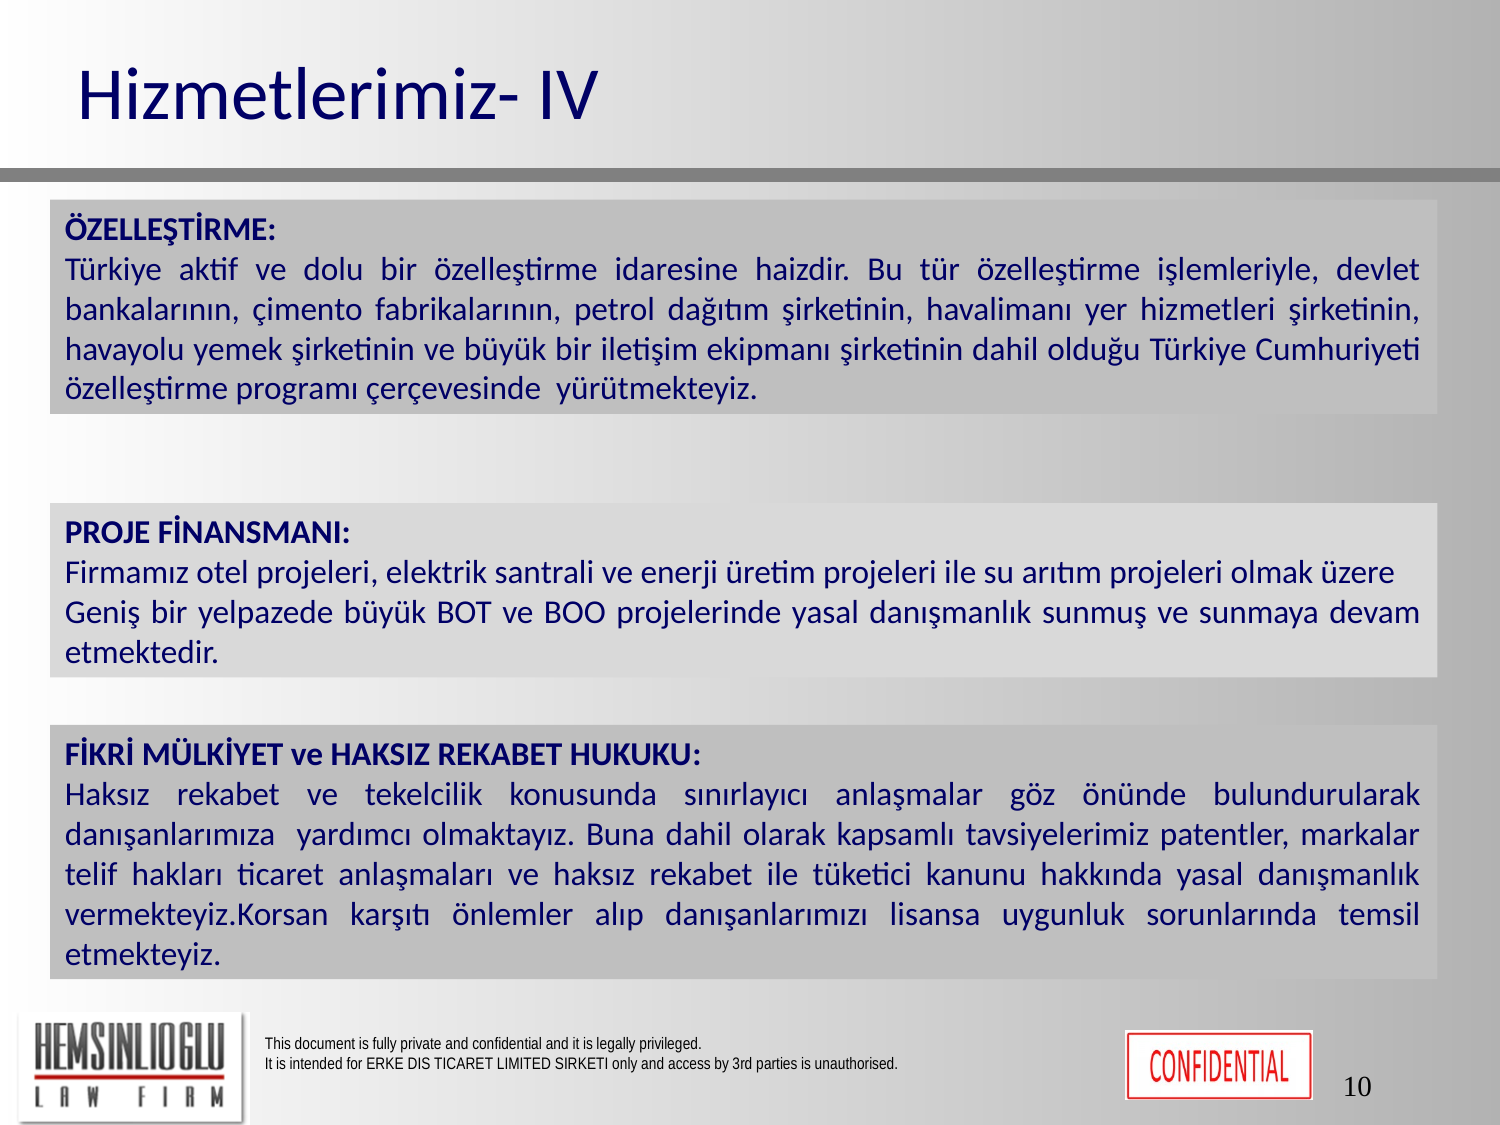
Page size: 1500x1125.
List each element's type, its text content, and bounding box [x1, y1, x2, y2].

text_box This document is fully private and confidential and it is legally privileged. It is intended for ERKE DIS TICARET LIMITED SIRKETI only and access by 3rd parties is unauthorised. [255, 1024, 1113, 1100]
picture [12, 1012, 251, 1125]
text_box FİKRİ MÜLKİYET ve HAKSIZ REKABET HUKUKU: Haksız rekabet ve tekelcilik konusunda sınırlayıcı anlaşmalar göz önünde bulundurularak danışanlarımıza yardımcı olmaktayız. Buna dahil olarak kapsamlı tavsiyelerimiz patentler, markalar telif hakları ticaret anlaşmaları ve haksız rekabet ile tüketici kanunu hakkında yasal danışmanlık vermekteyiz.Korsan karşıtı önlemler alıp danışanlarımızı lisansa uygunluk sorunlarında temsil etmekteyiz. [50, 724, 1438, 980]
slide_number 10 [1074, 1024, 1388, 1101]
text_box ÖZELLEŞTİRME: Türkiye aktif ve dolu bir özelleştirme idaresine haizdir. Bu tür özelleştirme işlemleriyle, devlet bankalarının, çimento fabrikalarının, petrol dağıtım şirketinin, havalimanı yer hizmetleri şirketinin, havayolu yemek şirketinin ve büyük bir iletişim ekipmanı şirketinin dahil olduğu Türkiye Cumhuriyeti özelleştirme programı çerçevesinde yürütmekteyiz. [50, 199, 1438, 414]
text_box PROJE FİNANSMANI: Firmamız otel projeleri, elektrik santrali ve enerji üretim projeleri ile su arıtım projeleri olmak üzere Geniş bir yelpazede büyük BOT ve BOO projelerinde yasal danışmanlık sunmuş ve sunmaya devam etmektedir. [50, 503, 1438, 678]
text_box Hizmetlerimiz- IV [24, 37, 1425, 143]
